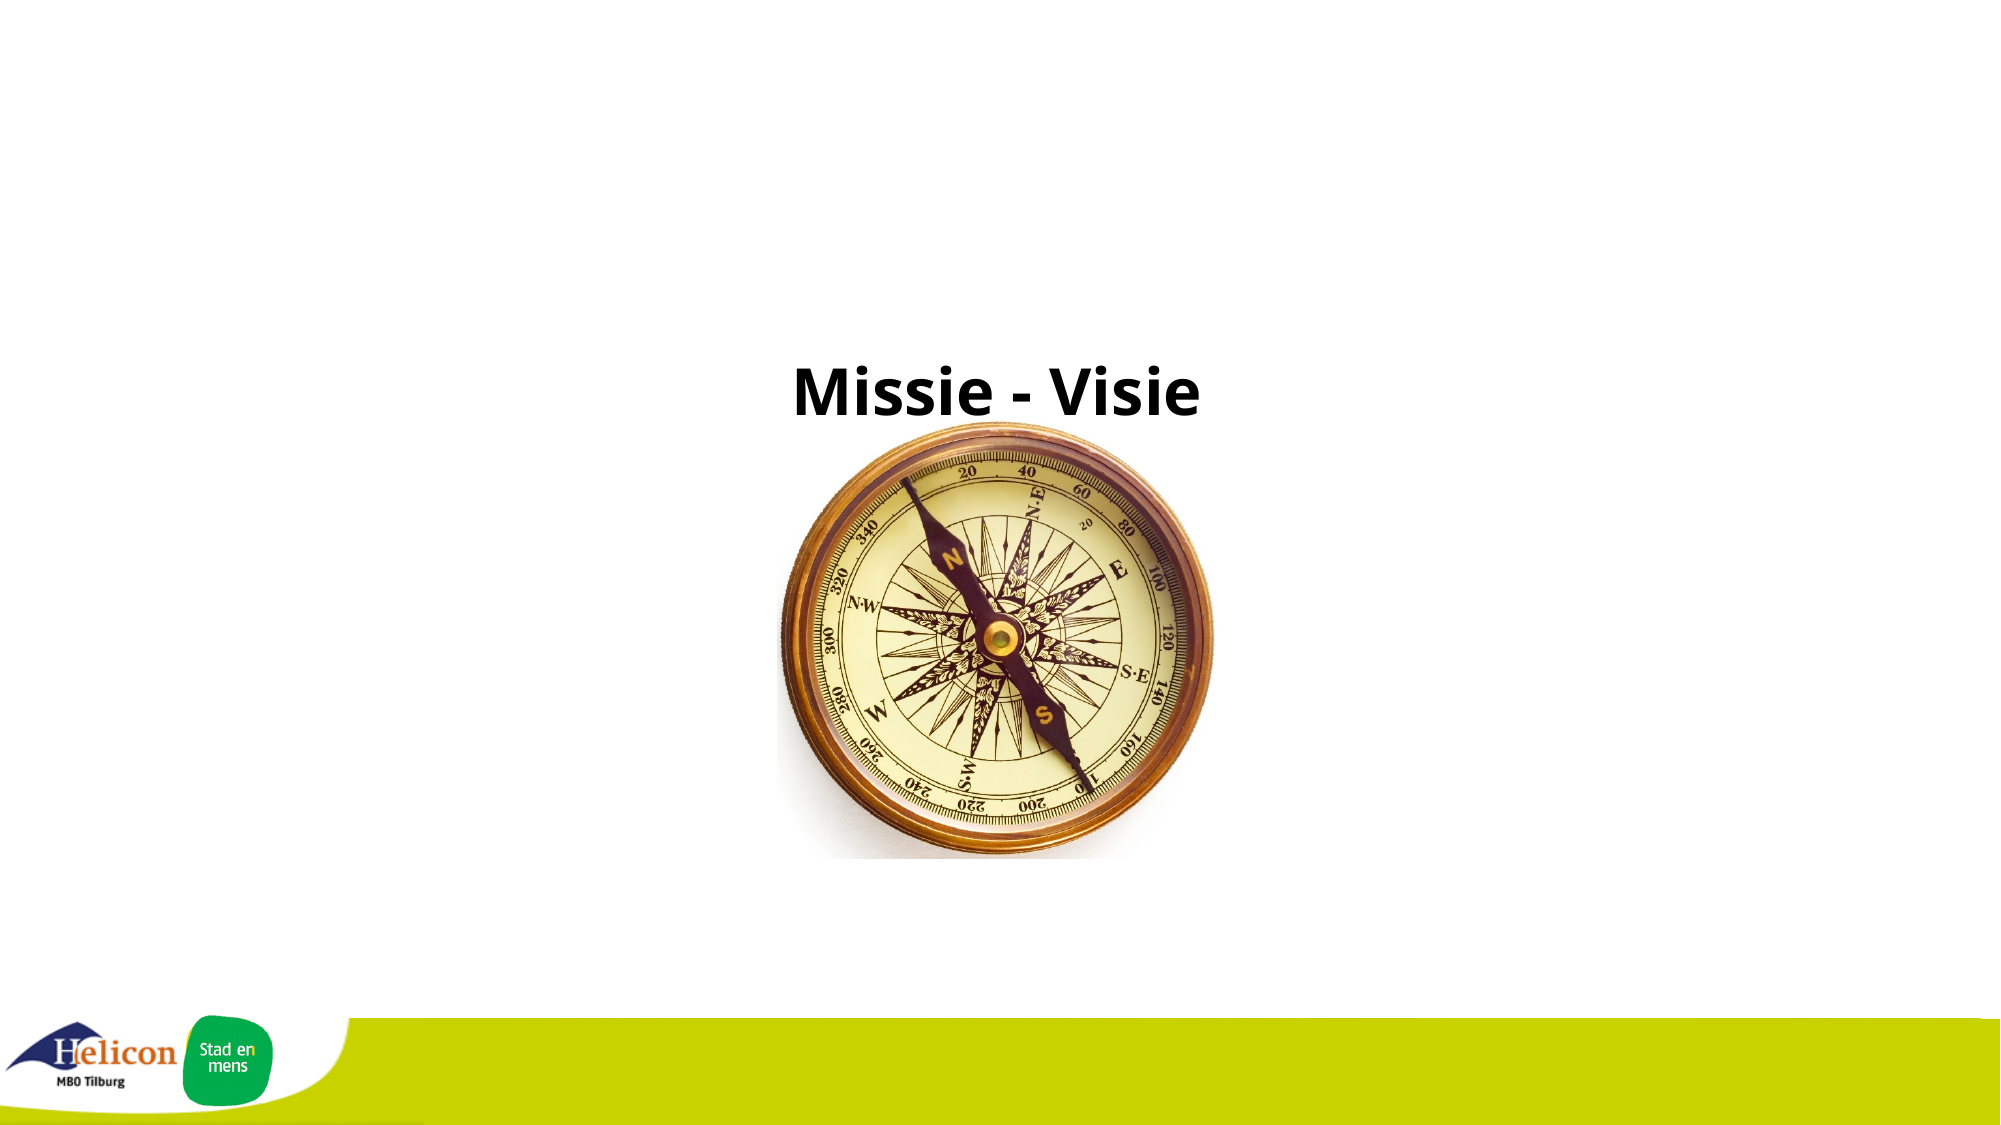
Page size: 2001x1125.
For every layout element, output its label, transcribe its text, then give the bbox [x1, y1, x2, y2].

picture [0, 1013, 424, 1125]
title Missie - Visie [246, 244, 1748, 516]
picture [776, 420, 1217, 859]
